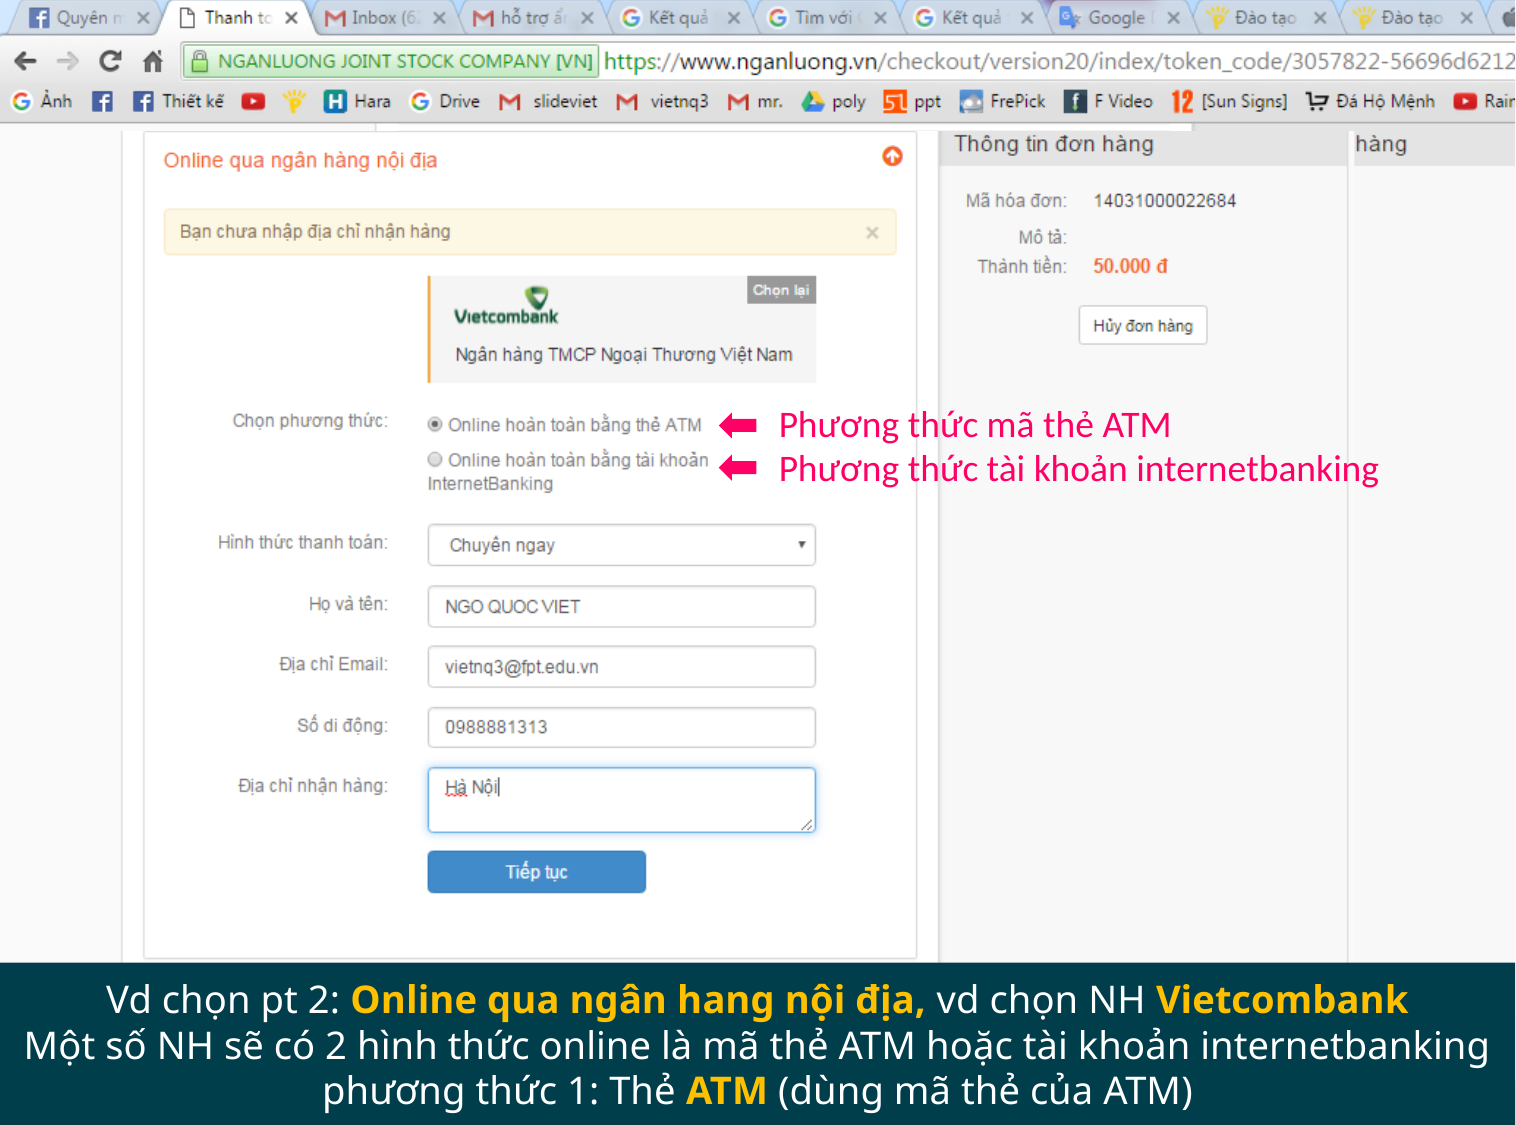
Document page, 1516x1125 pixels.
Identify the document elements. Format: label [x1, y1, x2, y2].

text_box [0, 0, 1516, 1125]
